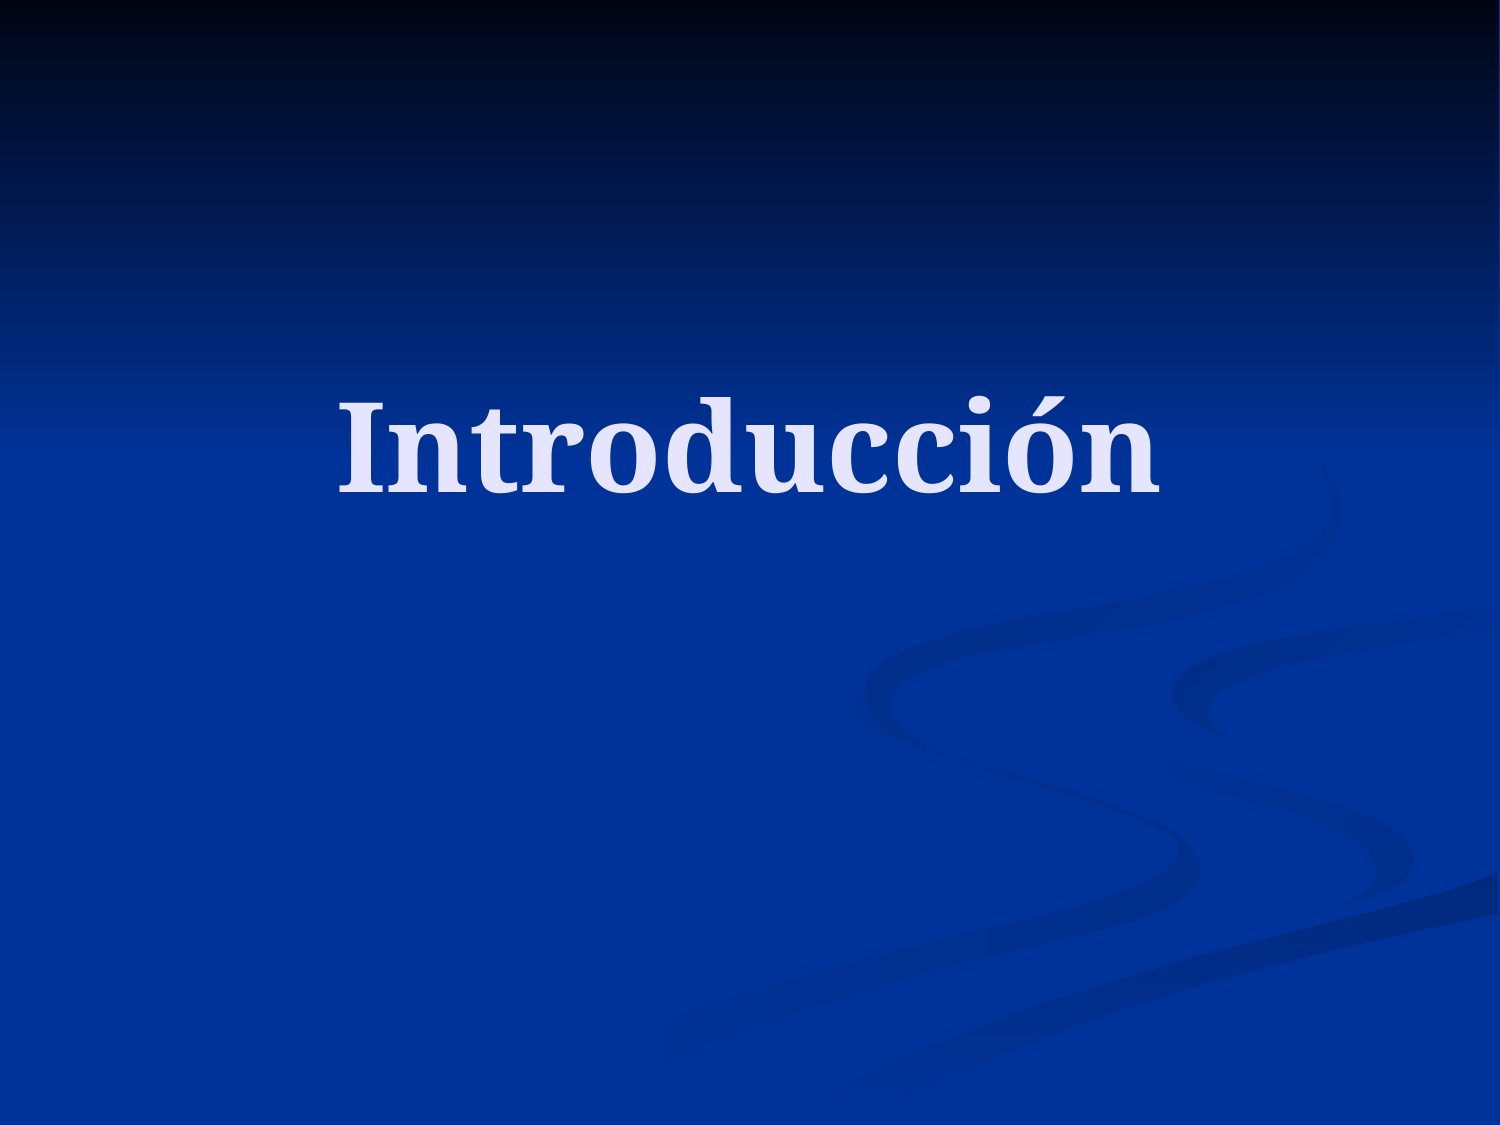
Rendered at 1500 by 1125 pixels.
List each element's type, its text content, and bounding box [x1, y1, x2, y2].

title Introducción [112, 284, 1388, 601]
